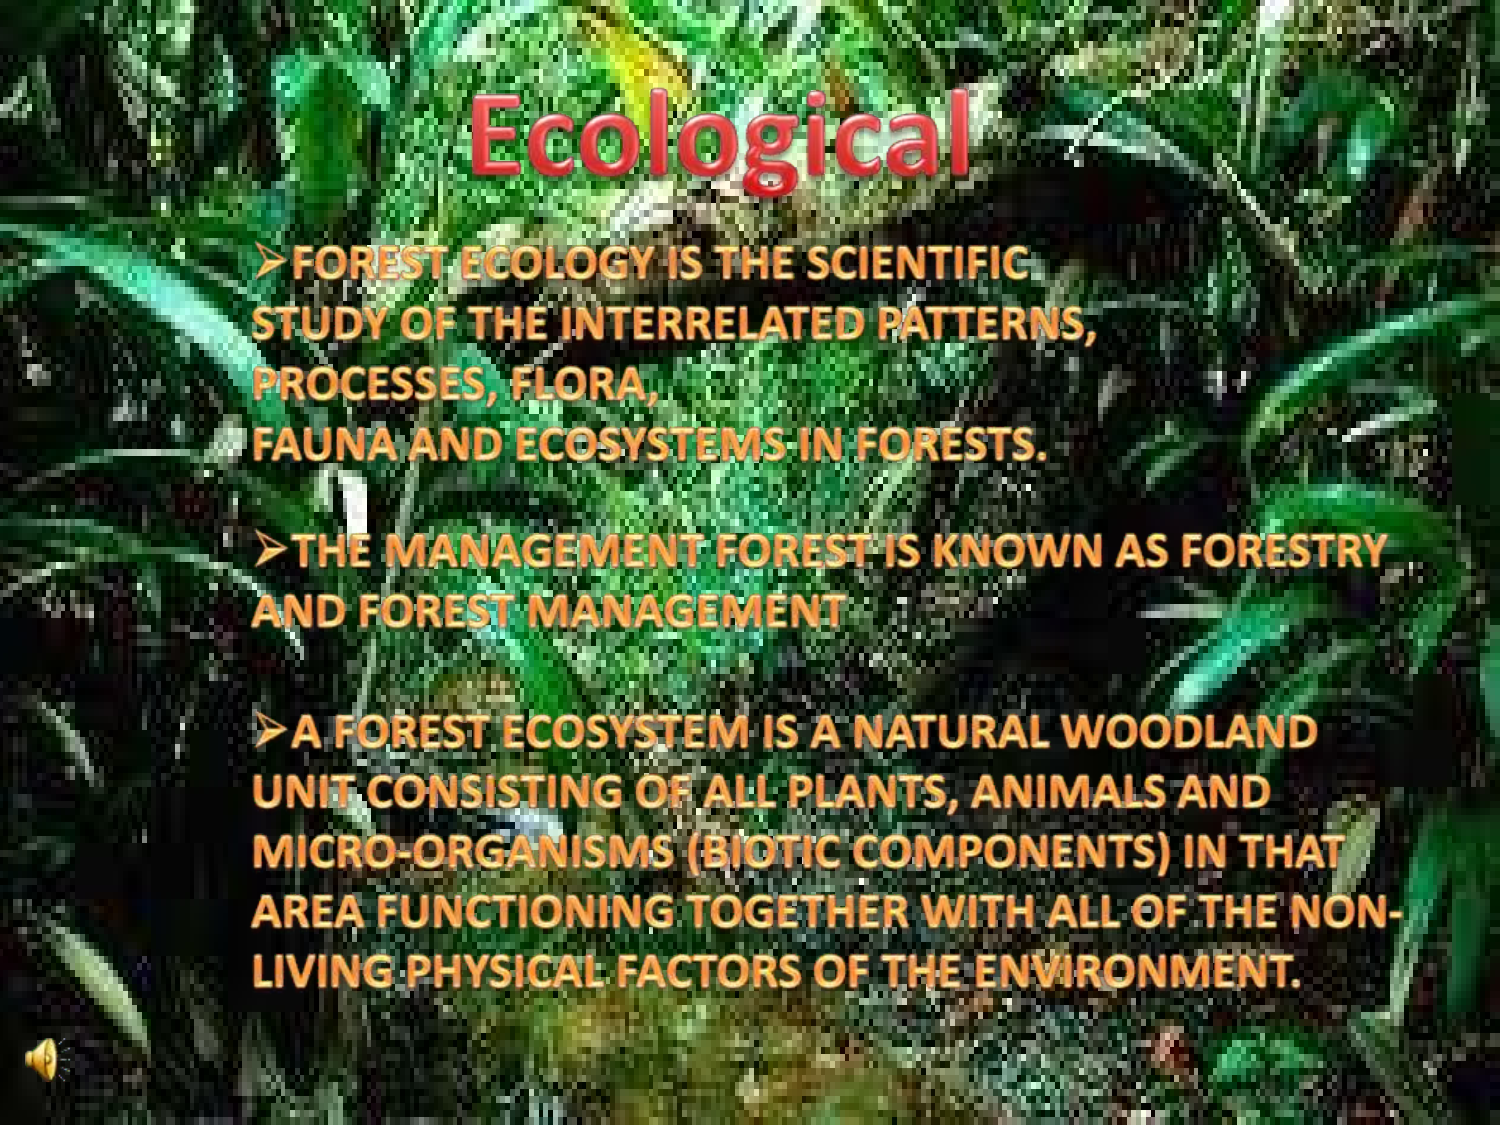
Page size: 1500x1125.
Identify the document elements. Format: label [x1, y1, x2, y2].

text_box [0, 0, 1500, 1125]
